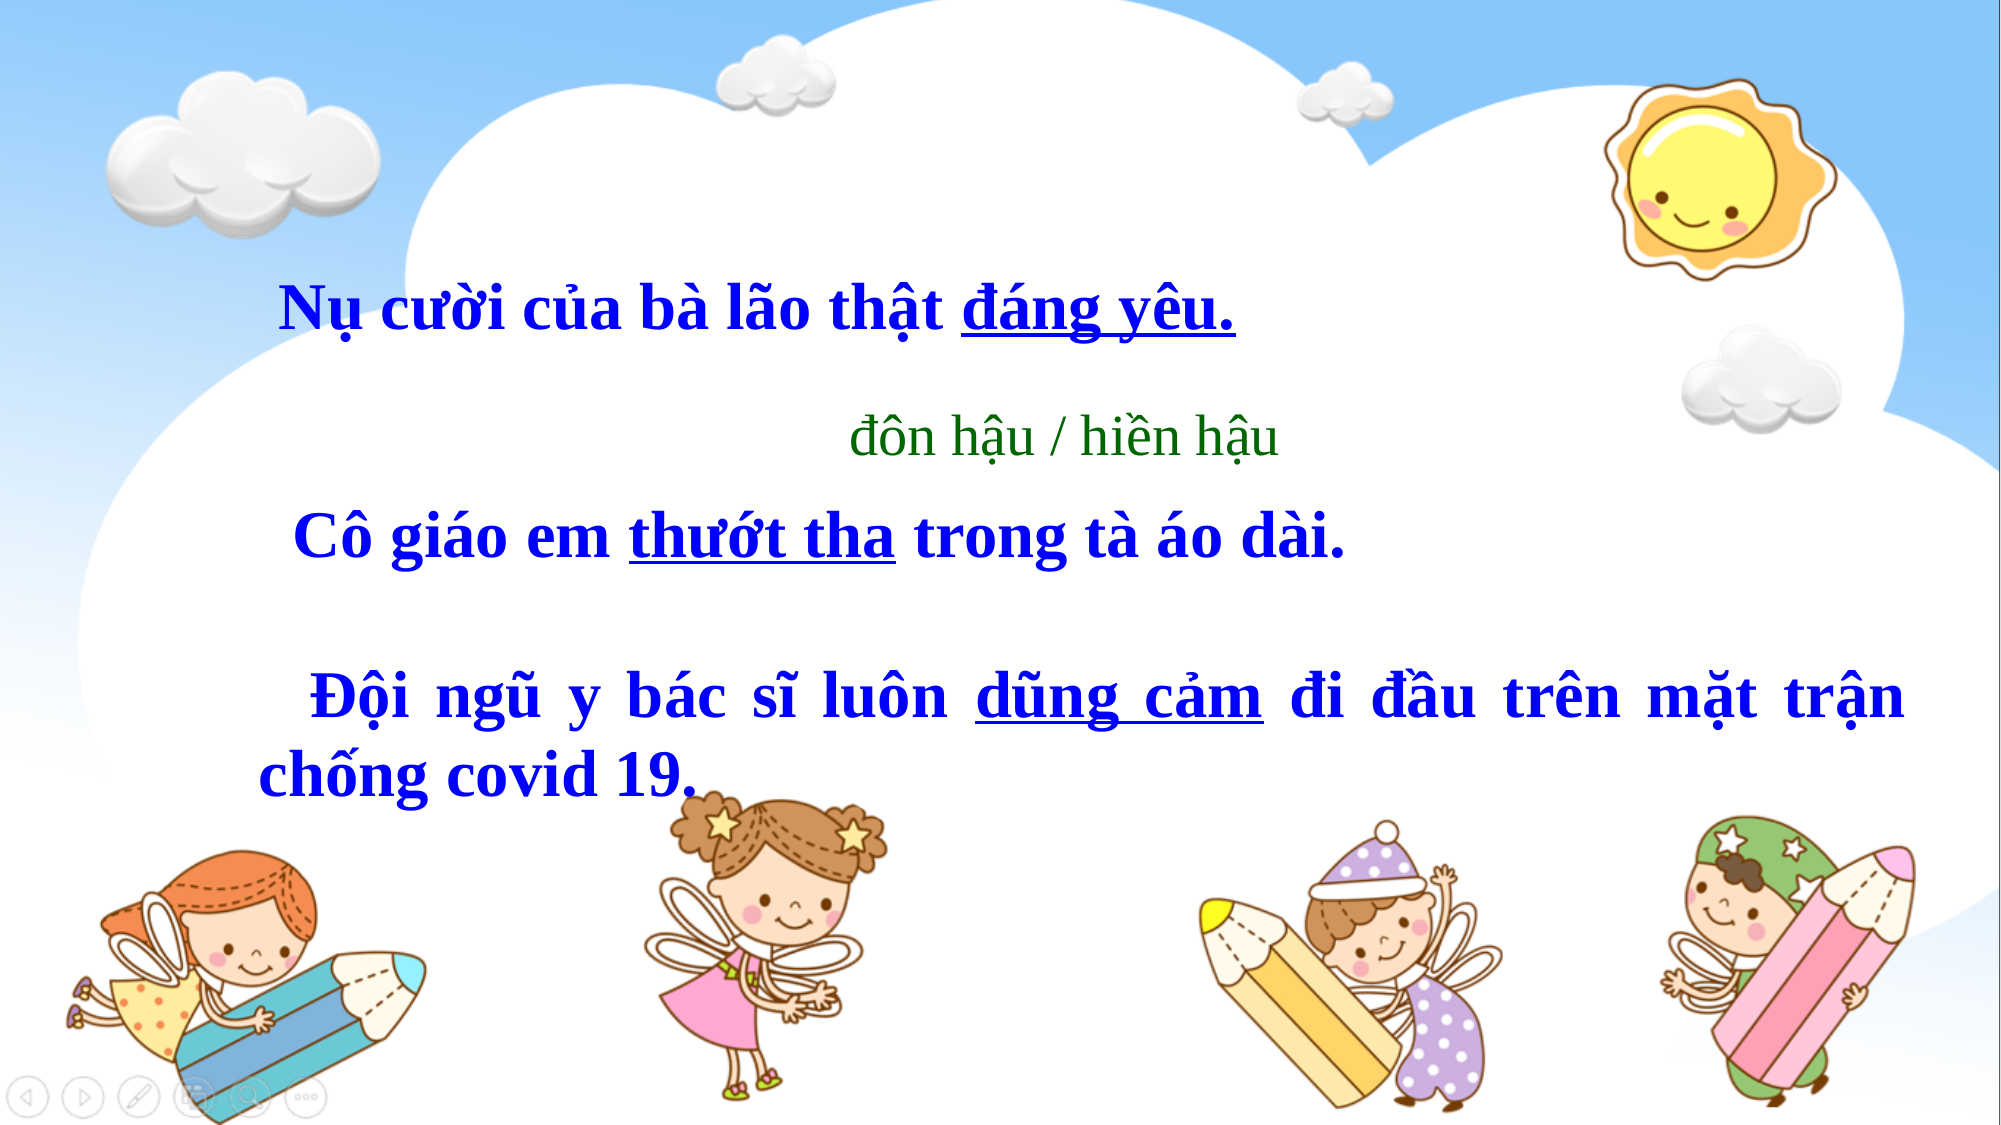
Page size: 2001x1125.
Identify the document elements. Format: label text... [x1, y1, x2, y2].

text_box đôn hậu / hiền hậu [834, 389, 1602, 475]
picture [0, 0, 2001, 1125]
text_box Cô giáo em thướt tha trong tà áo dài. Đội ngũ y bác sĩ luôn dũng cảm đi đầu trên mặt trận chống covid 19. [244, 483, 1922, 898]
text_box Nụ cười của bà lão thật đáng yêu. [263, 255, 1831, 350]
